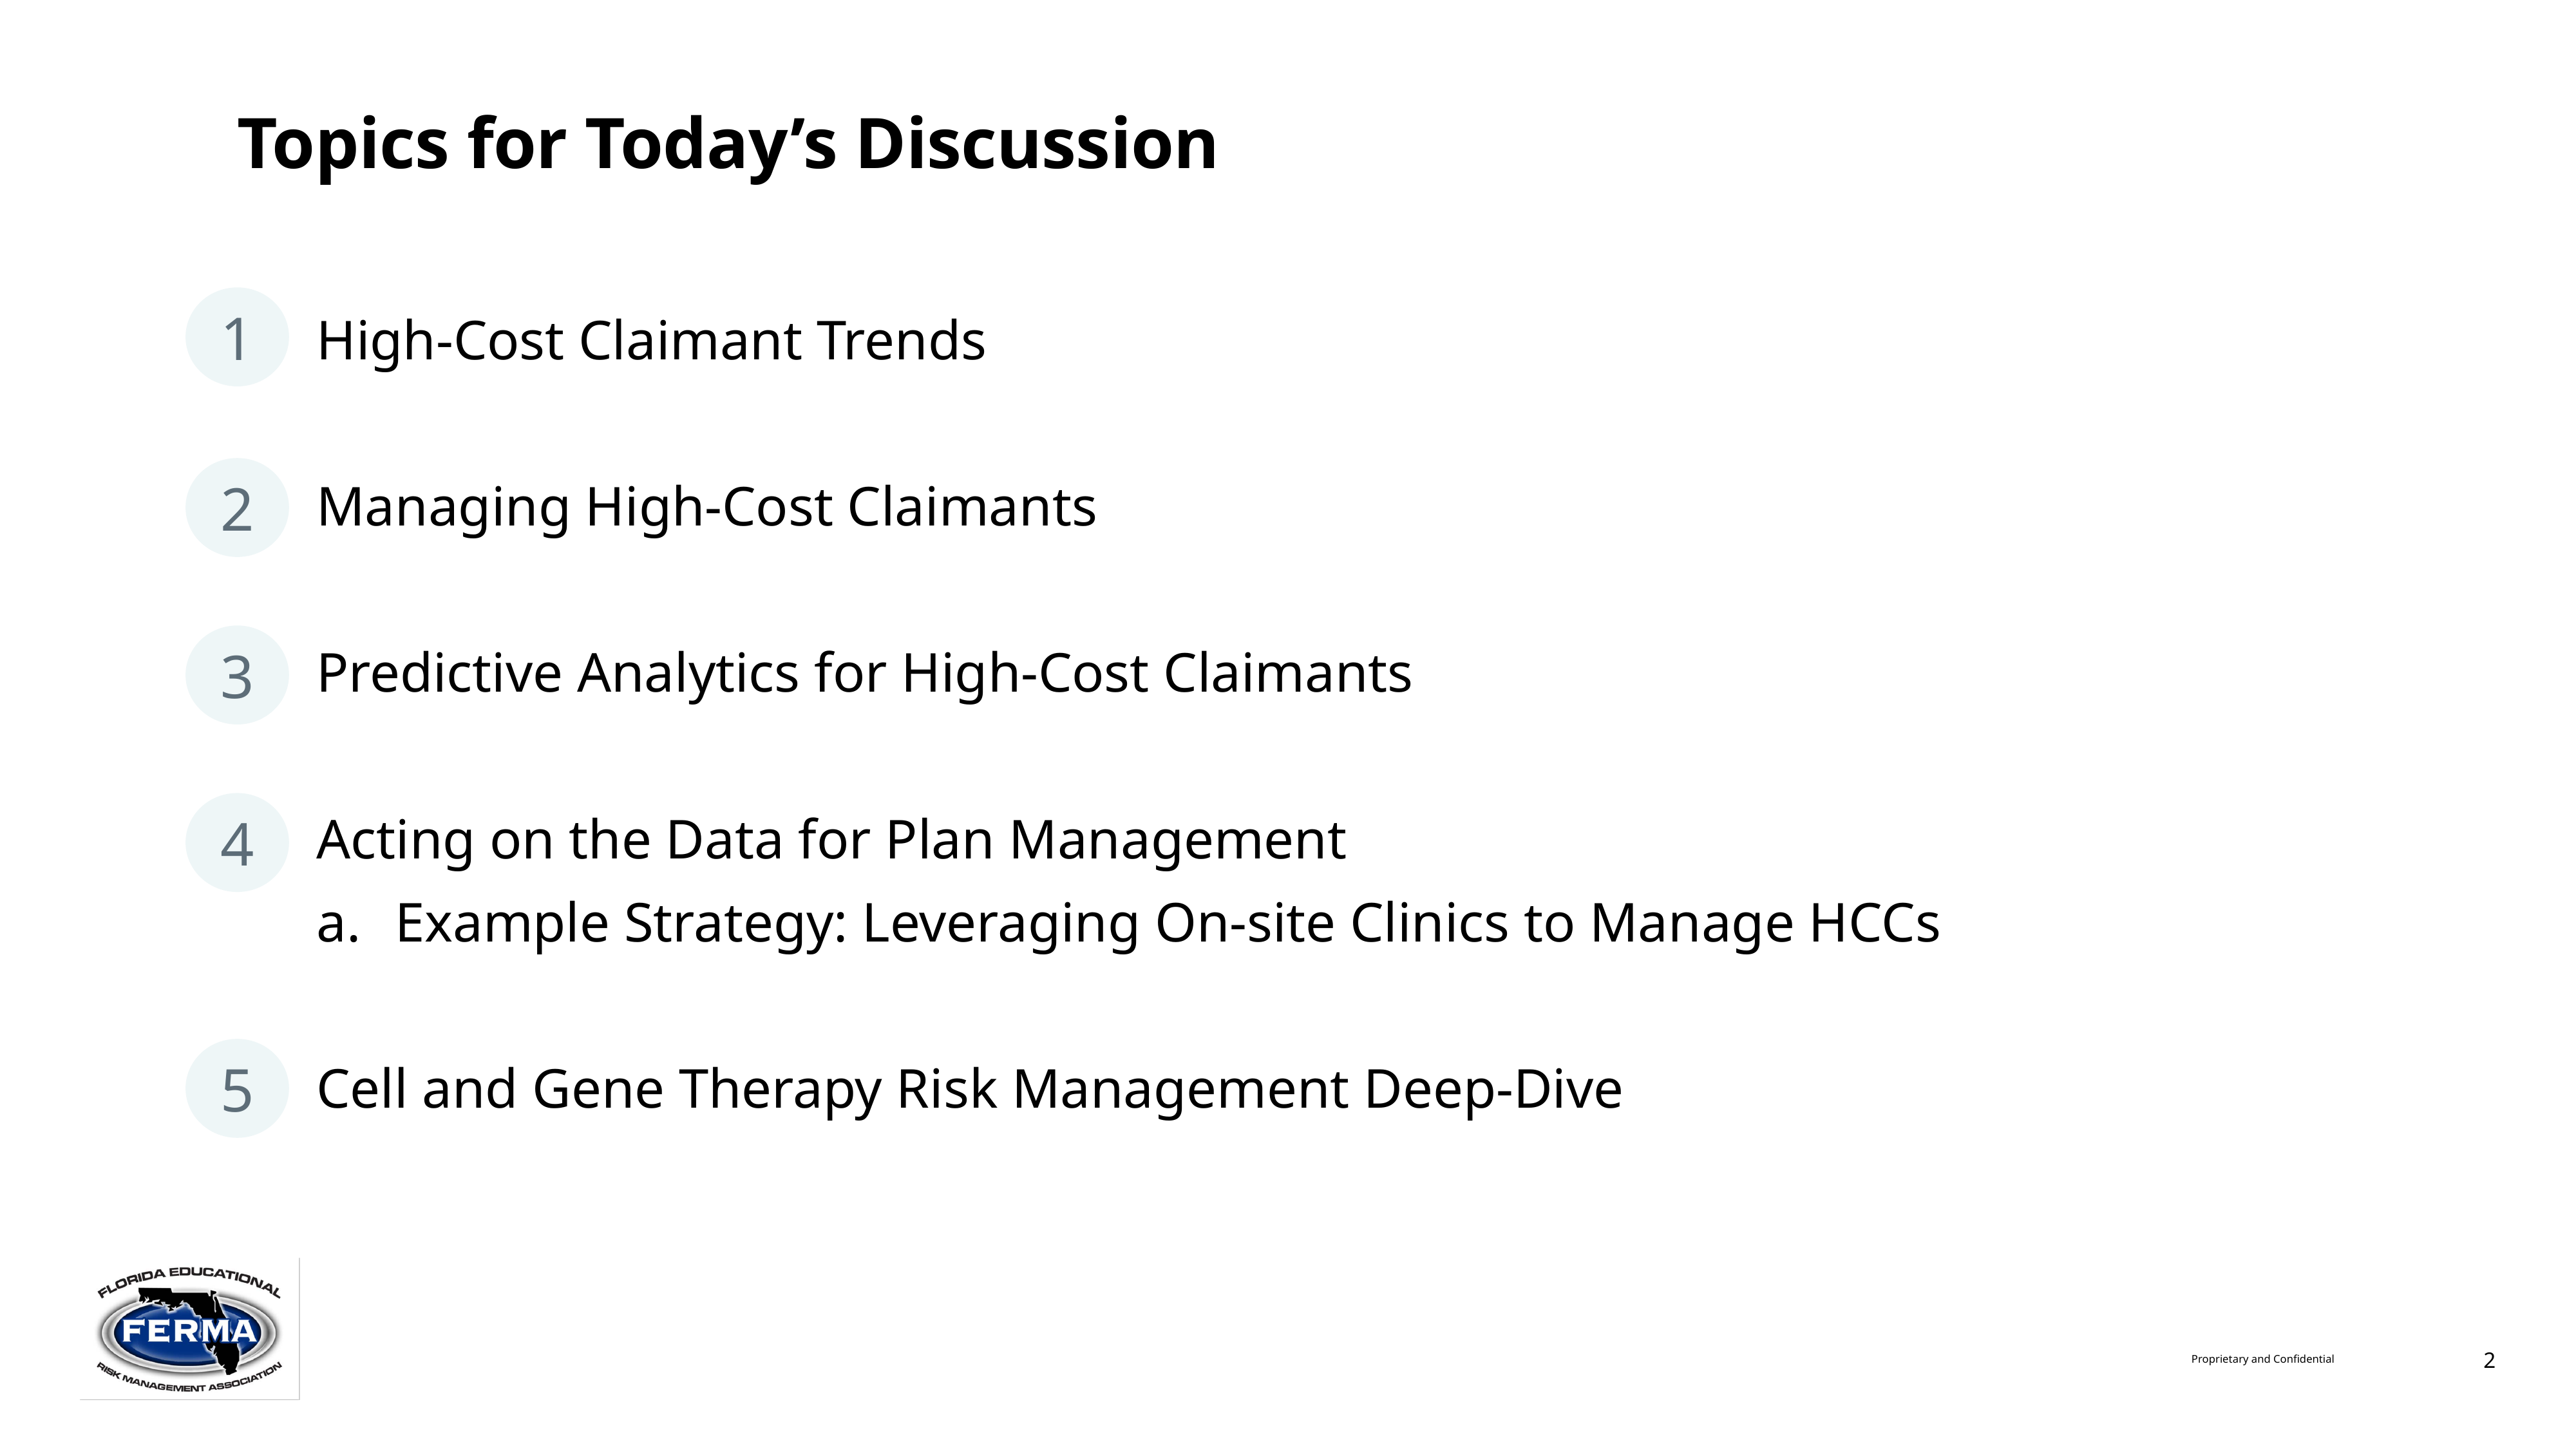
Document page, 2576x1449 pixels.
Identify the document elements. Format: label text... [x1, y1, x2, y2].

text_box Proprietary and Confidential [1270, 1326, 2335, 1404]
list High-Cost Claimant Trends Managing High-Cost Claimants Predictive Analytics for High-Cost Claimants Acting on the Data for Plan Management Example Strategy: Leveraging On-site Clinics to Manage HCCs Cell and Gene Therapy Risk Management Deep-Dive [316, 305, 2193, 1244]
text_box 2 [185, 457, 290, 558]
picture [80, 1258, 300, 1400]
text_box 1 [185, 287, 290, 387]
text_box 5 [185, 1038, 290, 1139]
text_box 3 [185, 625, 290, 725]
slide_number 2 [2410, 1323, 2496, 1400]
title Topics for Today’s Discussion [237, 99, 2496, 184]
text_box 4 [185, 792, 290, 893]
